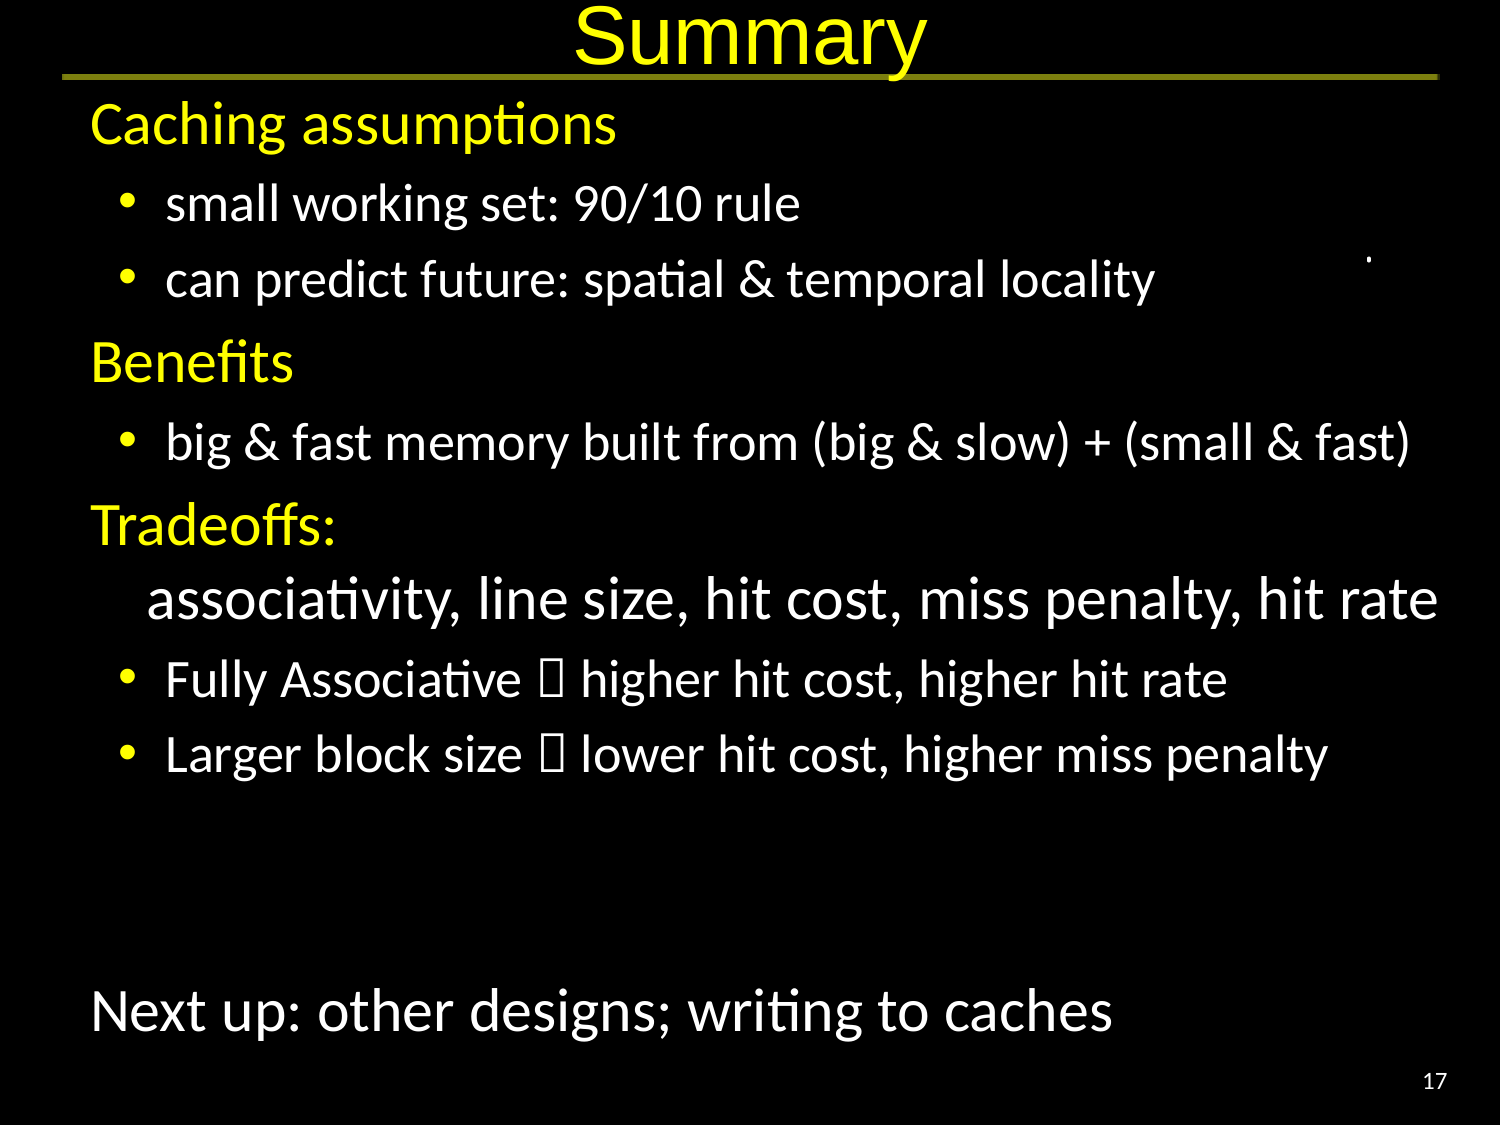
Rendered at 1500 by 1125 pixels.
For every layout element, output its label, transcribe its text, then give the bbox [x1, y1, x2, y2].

list Caching assumptions small working set: 90/10 rule can predict future: spatial & temporal locality Benefits big & fast memory built from (big & slow) + (small & fast) Tradeoffs: associativity, line size, hit cost, miss penalty, hit rate Fully Associative  higher hit cost, higher hit rate Larger block size  lower hit cost, higher miss penalty Next up: other designs; writing to caches [75, 75, 1475, 1063]
title Summary [37, 0, 1463, 63]
picture [62, 74, 1440, 80]
picture [1360, 249, 1378, 270]
